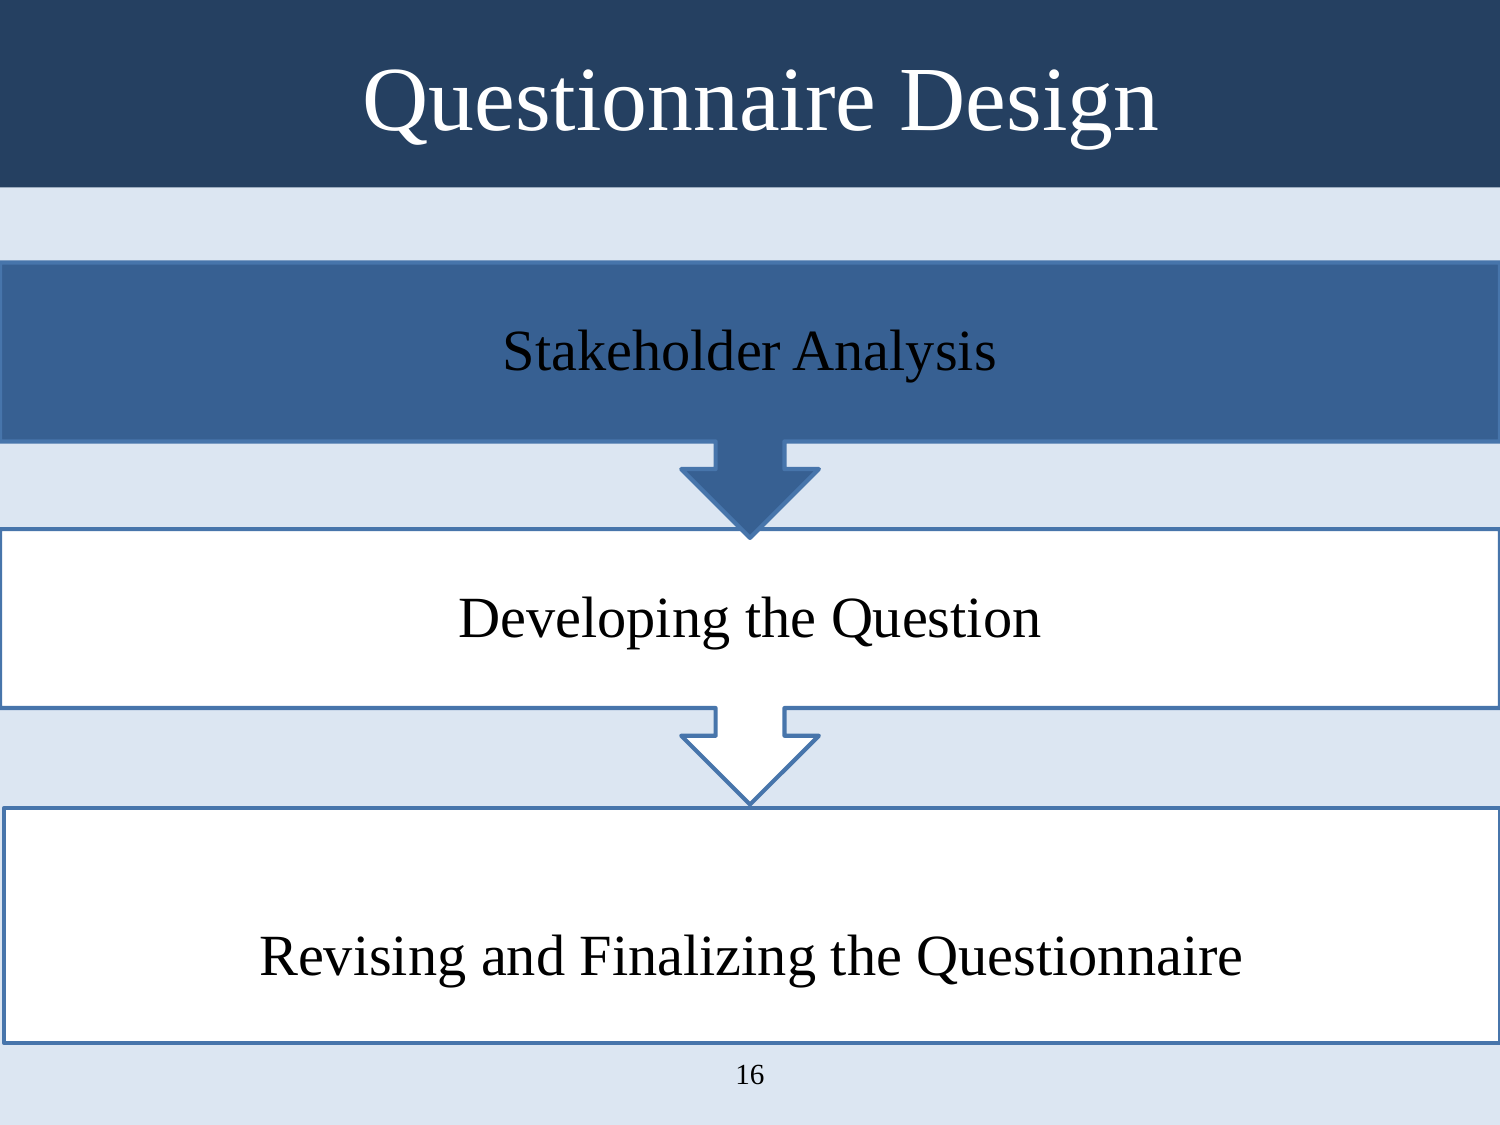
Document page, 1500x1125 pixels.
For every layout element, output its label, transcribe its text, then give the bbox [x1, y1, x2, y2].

footer 16 [512, 1052, 988, 1103]
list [0, 262, 1500, 1043]
text_box Questionnaire Design [0, 0, 1500, 190]
